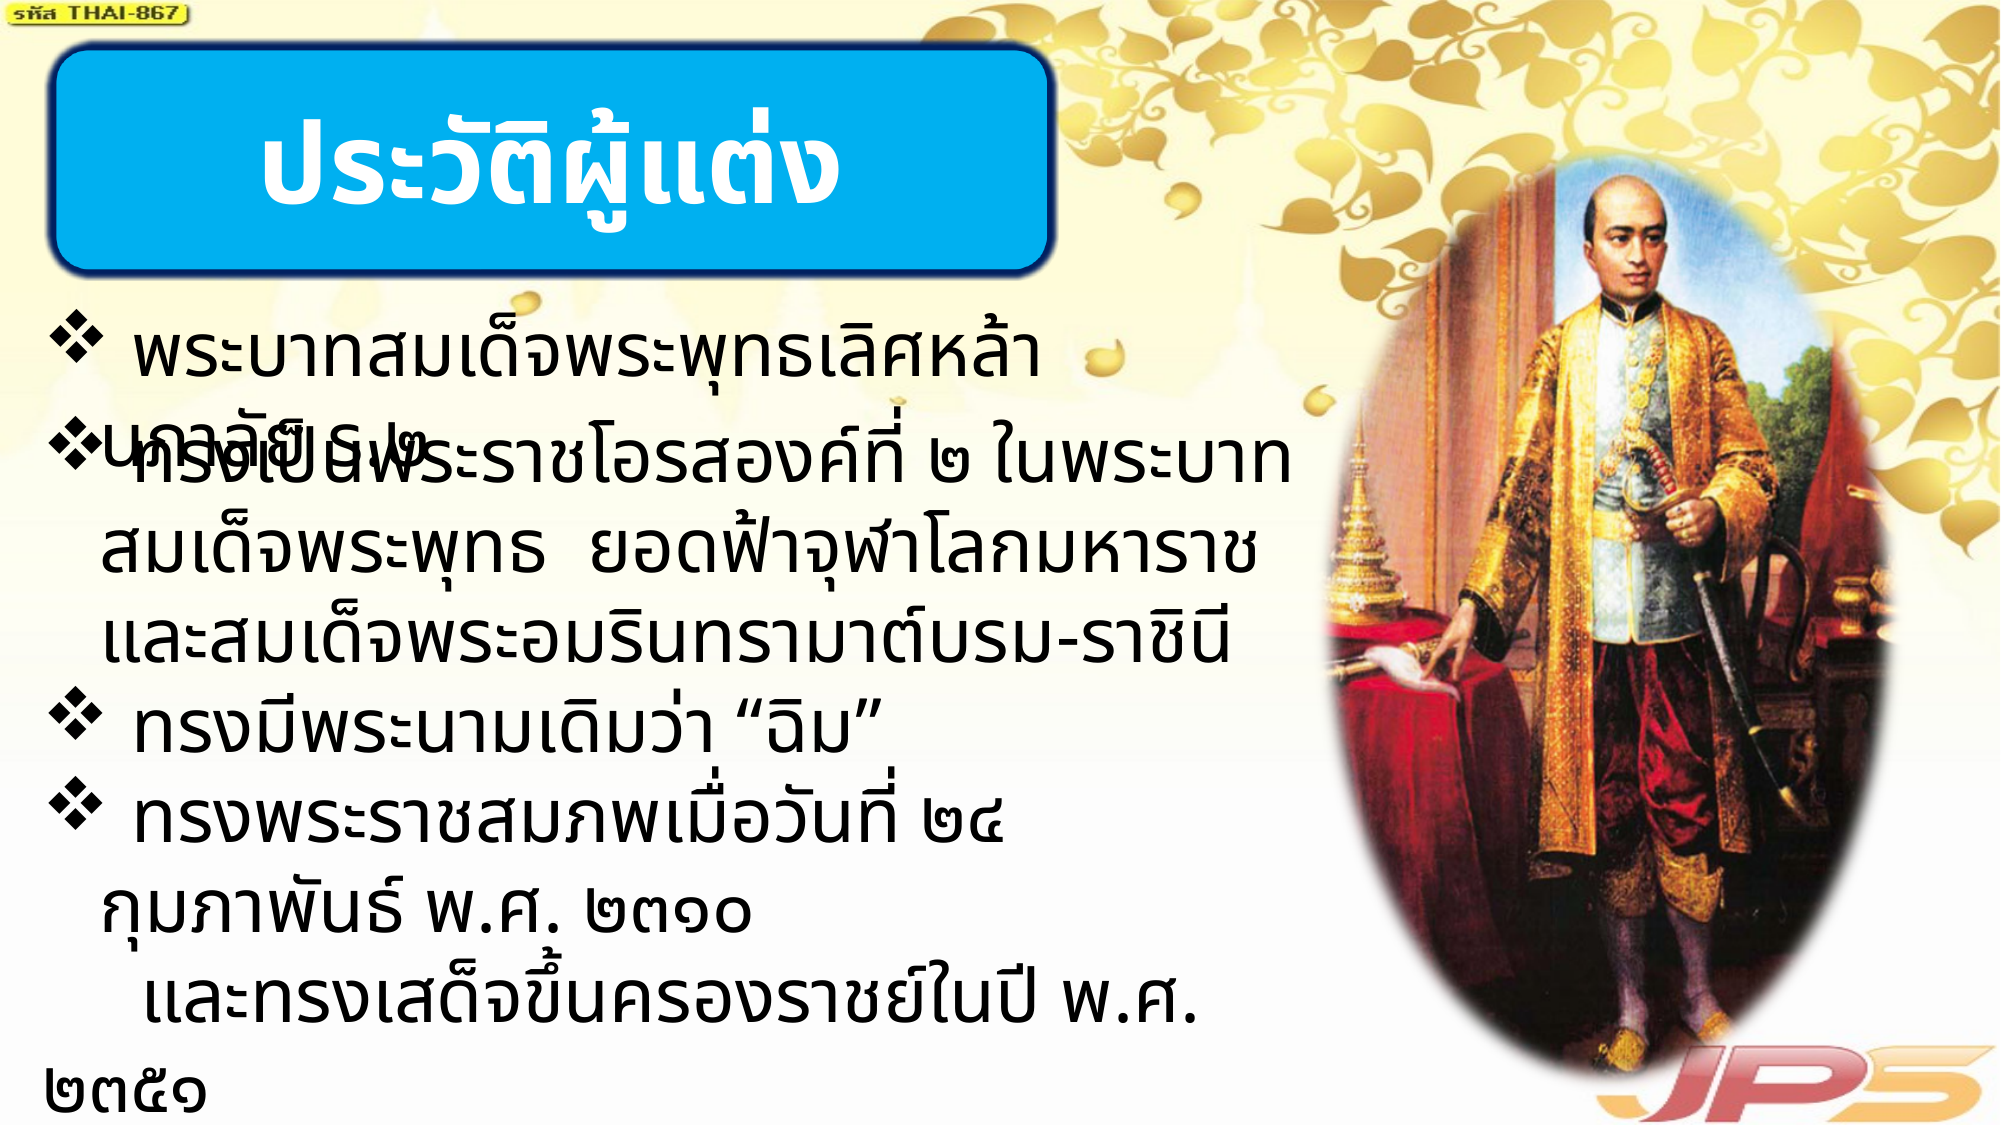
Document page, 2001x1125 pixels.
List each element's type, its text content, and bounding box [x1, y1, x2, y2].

text_box ทรงเป็นพระราชโอรสองค์ที่ ๒ ในพระบาทสมเด็จพระพุทธ ยอดฟ้าจุฬาโลกมหาราชและสมเด็จพระอมรินทรามาต์บรม-ราชินี ทรงมีพระนามเดิมว่า “ฉิม” ทรงพระราชสมภพเมื่อวันที่ ๒๔ กุมภาพันธ์ พ.ศ. ๒๓๑๐ และทรงเสด็จขึ้นครองราชย์ในปี พ.ศ. ๒๓๕๑ ทรงเสด็จสวรรคต ในปี พ.ศ. ๒๓๖๗ รวมระยะเวลาใน การครองราชย์นาน ๑๖ ปี [28, 399, 1312, 1125]
text_box ประวัติผู้แต่ง [55, 49, 1049, 268]
picture [0, 0, 2001, 1125]
text_box พระบาทสมเด็จพระพุทธเลิศหล้านภาลัย ร.๒ [28, 293, 1131, 399]
